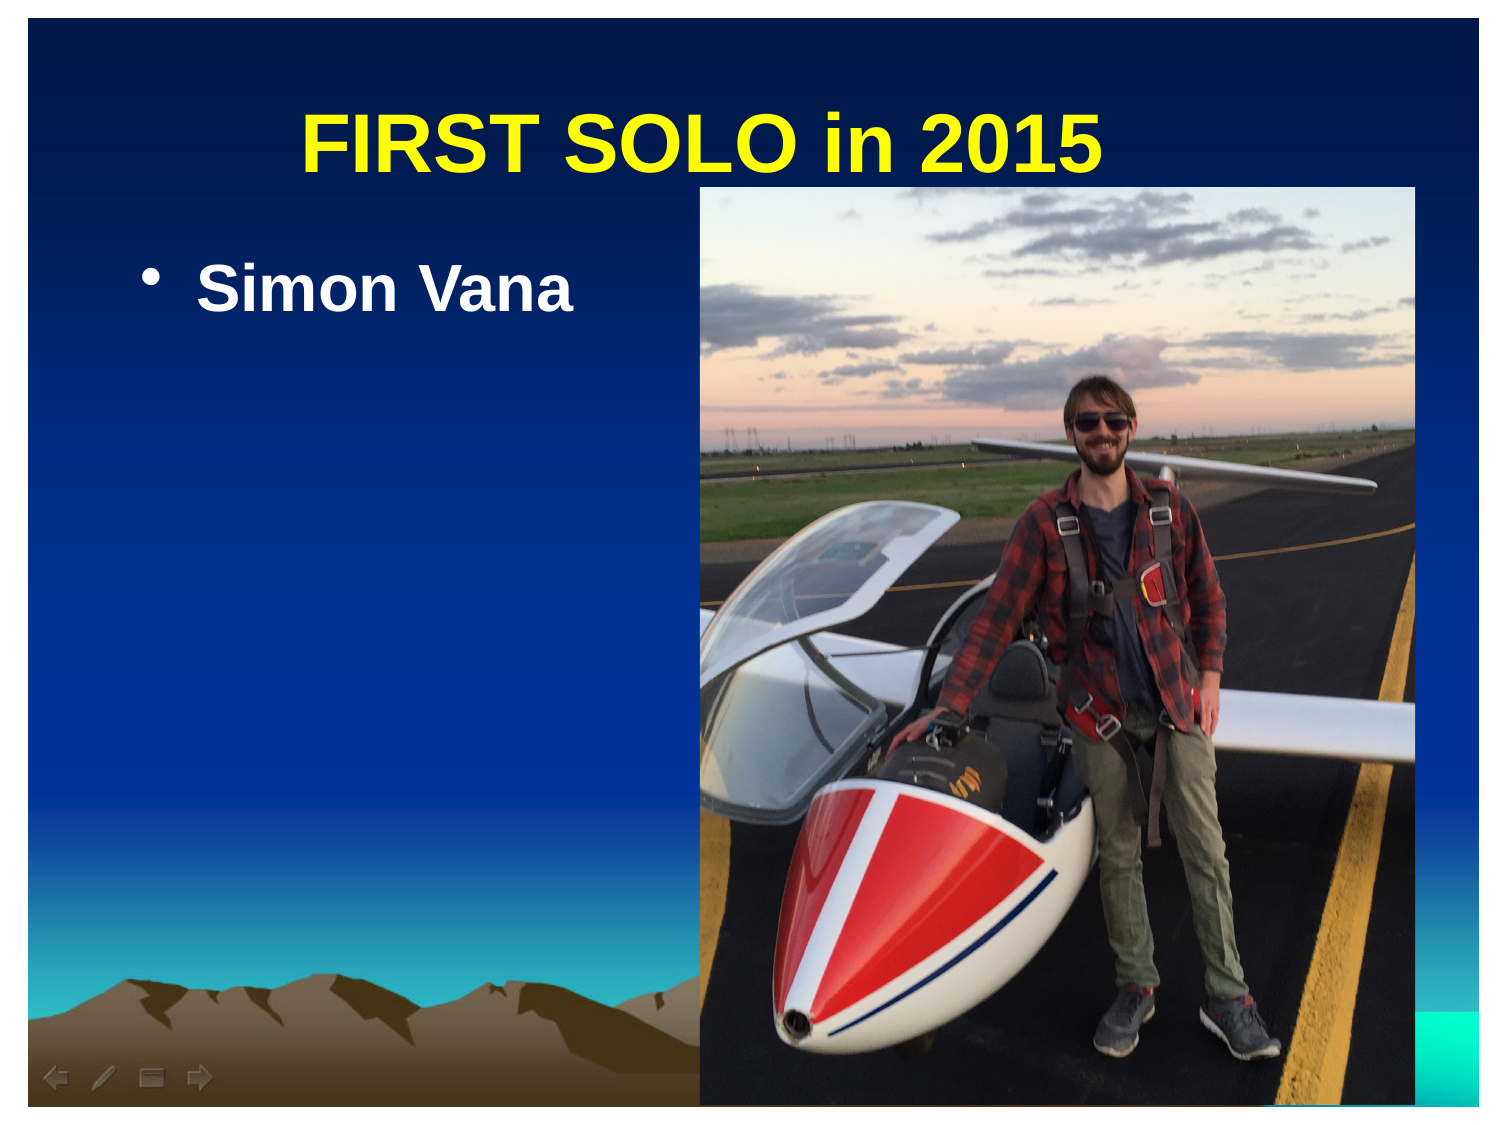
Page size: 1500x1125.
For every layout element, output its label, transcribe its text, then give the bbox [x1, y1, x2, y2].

list Simon Vana [125, 237, 694, 350]
title FIRST SOLO in 2015 [75, 45, 1425, 233]
picture [28, 18, 1479, 1107]
